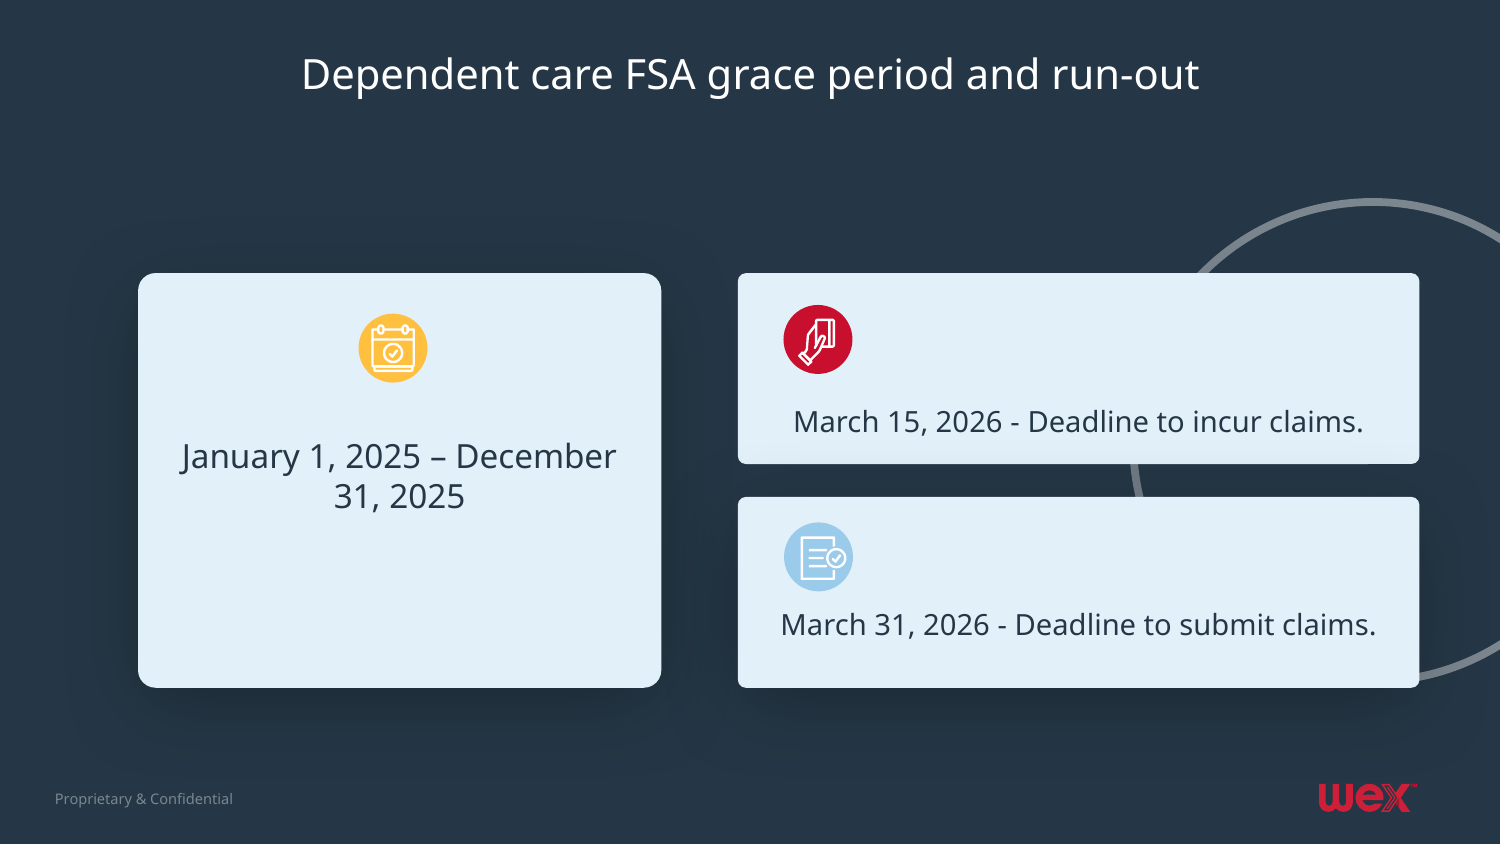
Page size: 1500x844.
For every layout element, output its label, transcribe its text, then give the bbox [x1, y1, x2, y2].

text_box [789, 313, 847, 371]
text_box [803, 588, 834, 592]
text_box [847, 320, 853, 358]
text_box [798, 522, 839, 529]
text_box January 1, 2025 – December 31, 2025 [138, 273, 662, 688]
text_box [795, 304, 841, 313]
text_box [789, 529, 847, 587]
text_box [784, 539, 789, 575]
title Dependent care FSA grace period and run-out [40, 32, 1461, 127]
text_box [1461, 640, 1500, 669]
text_box [1221, 198, 1500, 251]
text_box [371, 323, 416, 373]
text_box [797, 318, 836, 367]
text_box [358, 313, 428, 370]
text_box [783, 320, 789, 359]
text_box March 15, 2026 - Deadline to incur claims. [737, 273, 1420, 465]
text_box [800, 536, 847, 581]
text_box March 31, 2026 - Deadline to submit claims. [737, 496, 1420, 688]
